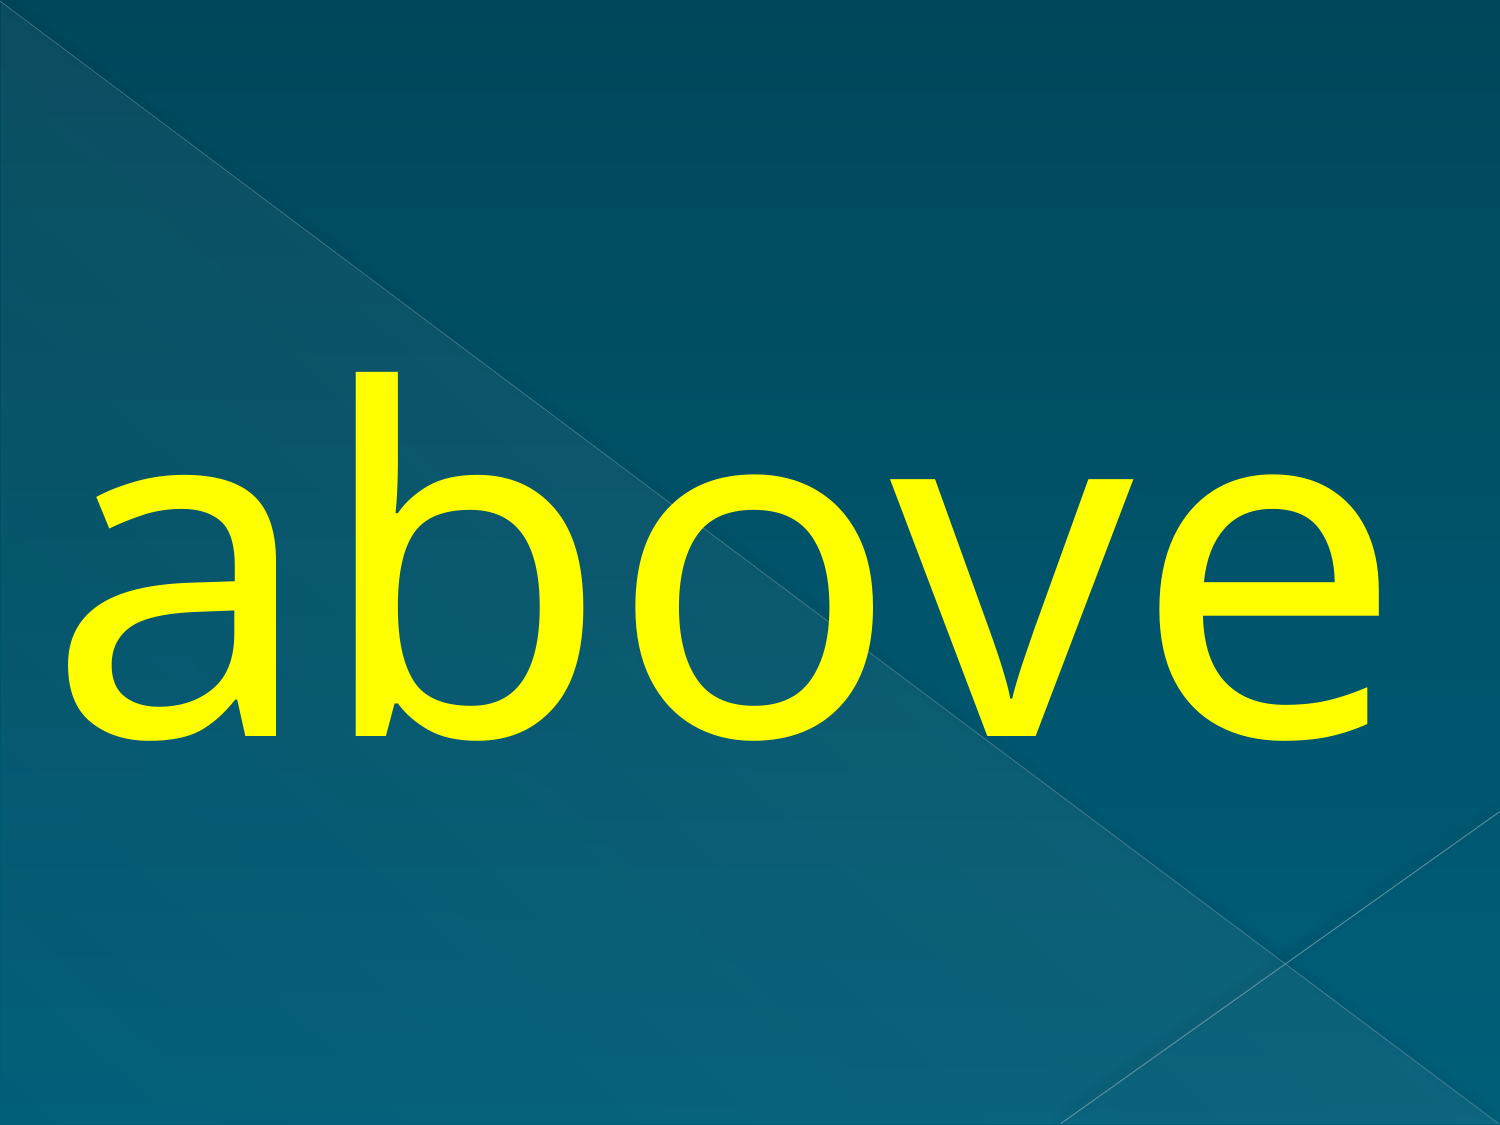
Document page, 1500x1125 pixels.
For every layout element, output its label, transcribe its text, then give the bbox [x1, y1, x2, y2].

text_box above [0, 249, 1450, 840]
